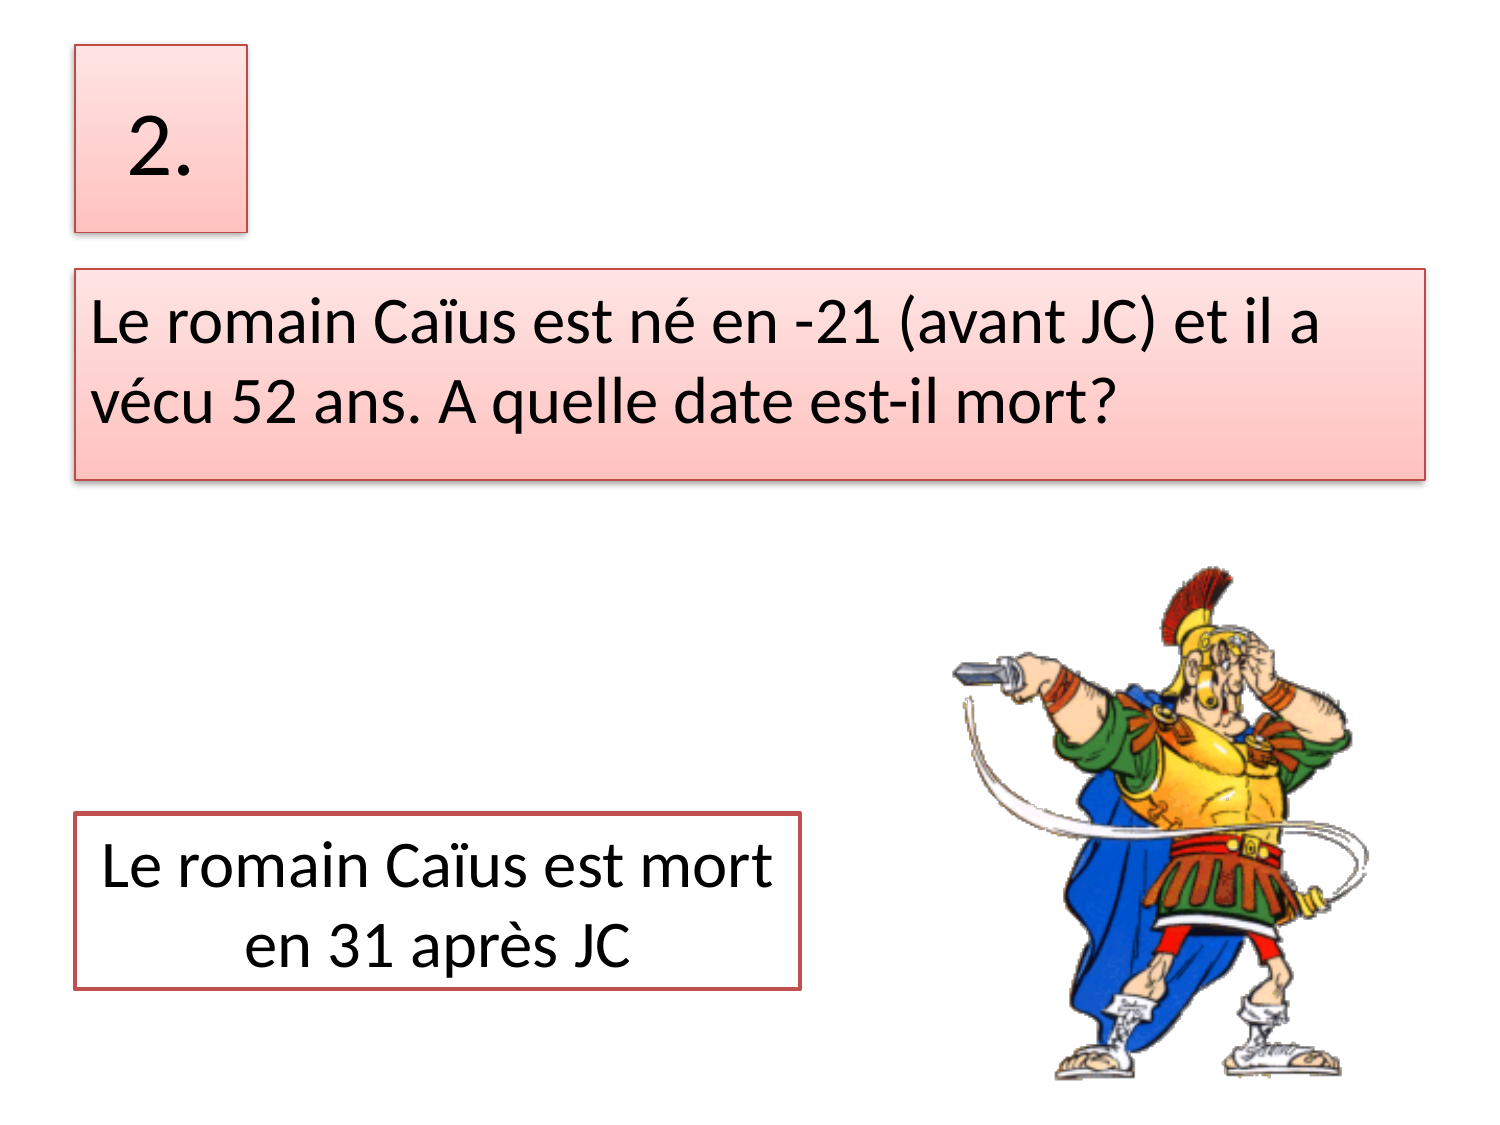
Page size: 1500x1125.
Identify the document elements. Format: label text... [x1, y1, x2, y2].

list Le romain Caïus est né en -21 (avant JC) et il a vécu 52 ans. A quelle date est-il mort? [74, 268, 1426, 481]
text_box Le romain Caïus est mort en 31 après JC [73, 811, 802, 991]
title 2. [74, 44, 248, 233]
picture [945, 561, 1390, 1093]
